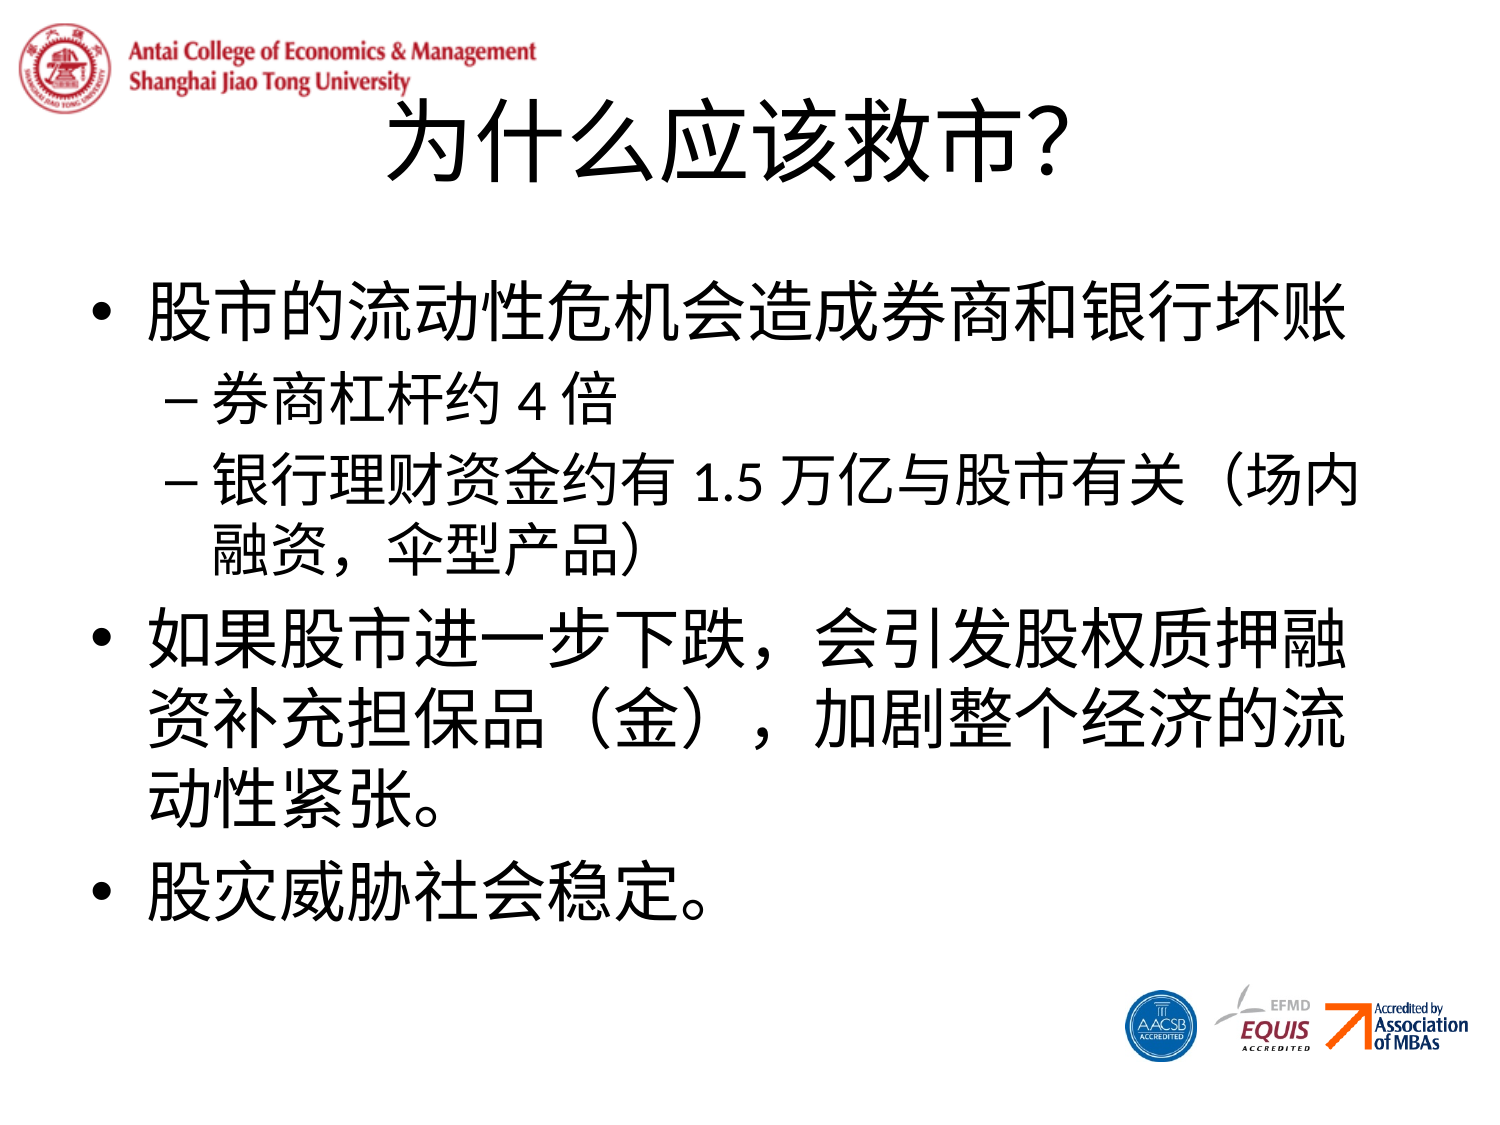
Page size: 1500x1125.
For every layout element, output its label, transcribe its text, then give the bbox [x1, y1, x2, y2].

picture [1125, 1005, 1197, 1062]
title 为什么应该救市？ [75, 45, 1425, 233]
picture [1325, 1002, 1468, 1050]
picture [1214, 1005, 1310, 1051]
picture [2, 19, 548, 119]
list 股市的流动性危机会造成券商和银行坏账 券商杠杆约4倍 银行理财资金约有1.5万亿与股市有关（场内融资，伞型产品） 如果股市进一步下跌，会引发股权质押融资补充担保品（金），加剧整个经济的流动性紧张。 股灾威胁社会稳定。 [75, 262, 1425, 1005]
